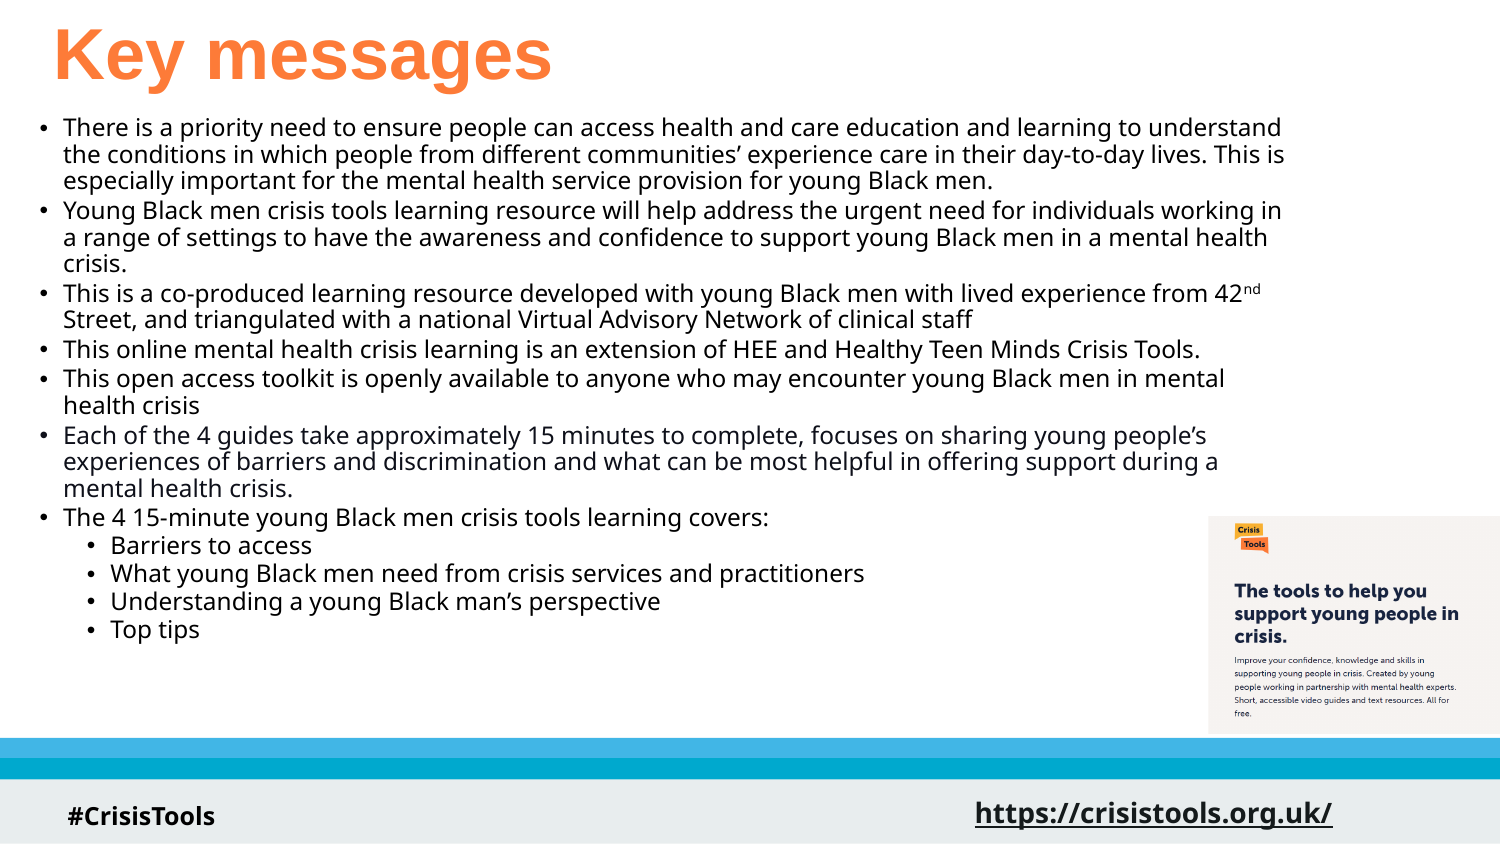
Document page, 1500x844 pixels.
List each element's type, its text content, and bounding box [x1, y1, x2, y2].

title Key messages [53, 17, 1347, 96]
picture [1208, 516, 1500, 734]
list There is a priority need to ensure people can access health and care education and learning to understand the conditions in which people from different communities’ experience care in their day-to-day lives. This is especially important for the mental health service provision for young Black men. Young Black men crisis tools learning resource will help address the urgent need for individuals working in a range of settings to have the awareness and confidence to support young Black men in a mental health crisis. This is a co-produced learning resource developed with young Black men with lived experience from 42nd Street, and triangulated with a national Virtual Advisory Network of clinical staff This online mental health crisis learning is an extension of HEE and Healthy Teen Minds Crisis Tools. This open access toolkit is openly available to anyone who may encounter young Black men in mental health crisis Each of the 4 guides take approximately 15 minutes to complete, focuses on sharing young people’s experiences of barriers and discrimination and what can be most helpful in offering support during a mental health crisis. The 4 15-minute young Black men crisis tools learning covers: Barriers to access What young Black men need from crisis services and practitioners Understanding a young Black man’s perspective Top tips [39, 115, 1303, 688]
text_box #CrisisTools [53, 792, 803, 838]
text_box https://crisistools.org.uk/ [959, 788, 1500, 837]
